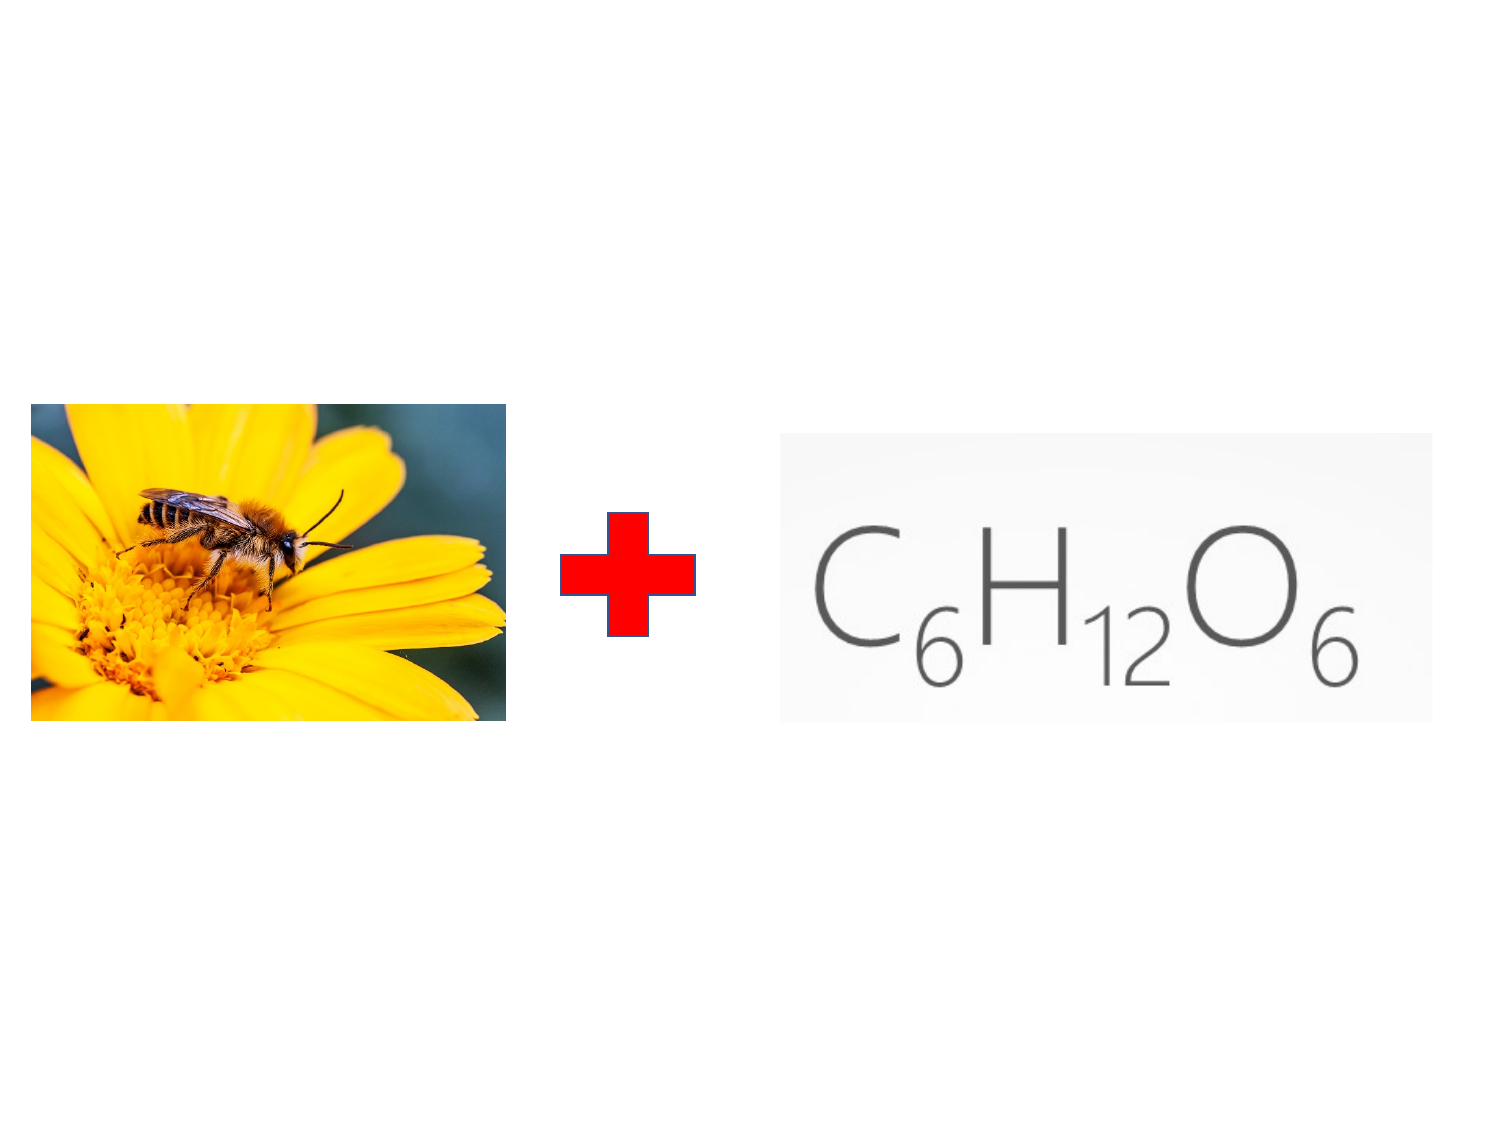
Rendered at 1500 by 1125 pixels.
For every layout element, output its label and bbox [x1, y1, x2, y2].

list [31, 404, 506, 721]
picture [780, 433, 1433, 723]
text_box [560, 512, 696, 637]
